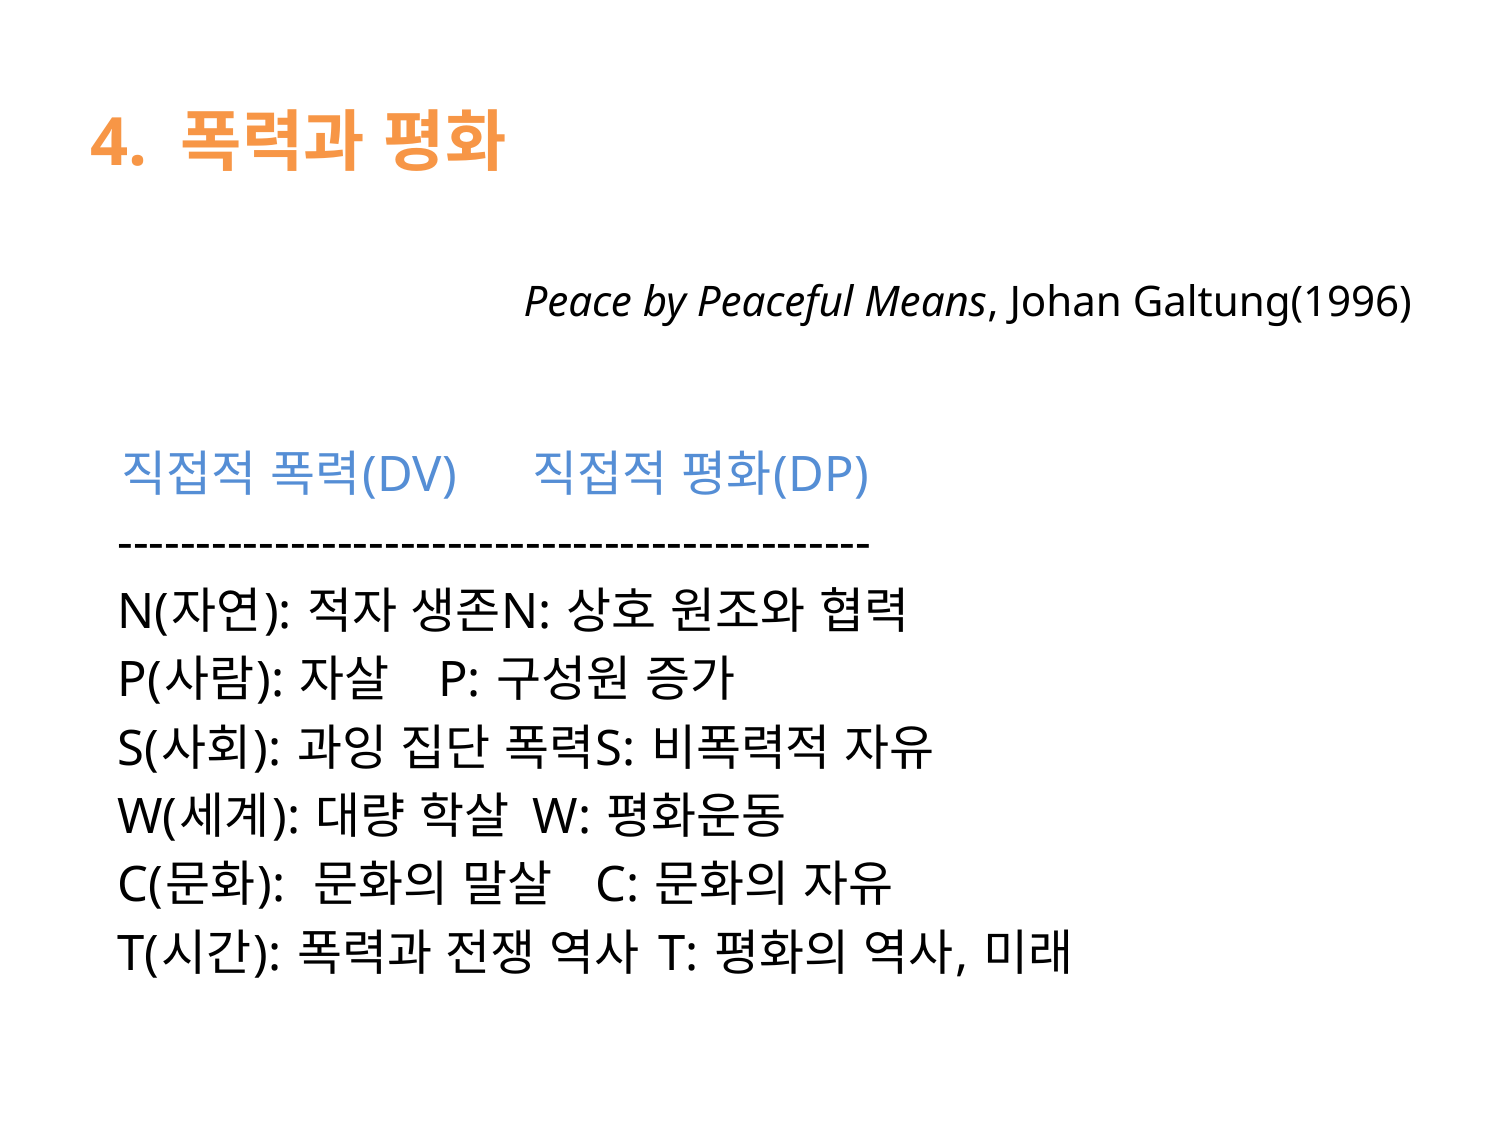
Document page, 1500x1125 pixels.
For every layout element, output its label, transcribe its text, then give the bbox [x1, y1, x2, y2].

title 4. 폭력과 평화 [75, 45, 1425, 233]
list Peace by Peaceful Means, Johan Galtung(1996) 직접적 폭력(DV) 직접적 평화(DP) ------------------------------------------------ N(자연): 적자 생존 N: 상호 원조와 협력 P(사람): 자살 P: 구성원 증가 S(사회): 과잉 집단 폭력 S: 비폭력적 자유 W(세계): 대량 학살 W: 평화운동 C(문화): 문화의 말살 C: 문화의 자유 T(시간): 폭력과 전쟁 역사 T: 평화의 역사, 미래 [76, 267, 1427, 1010]
